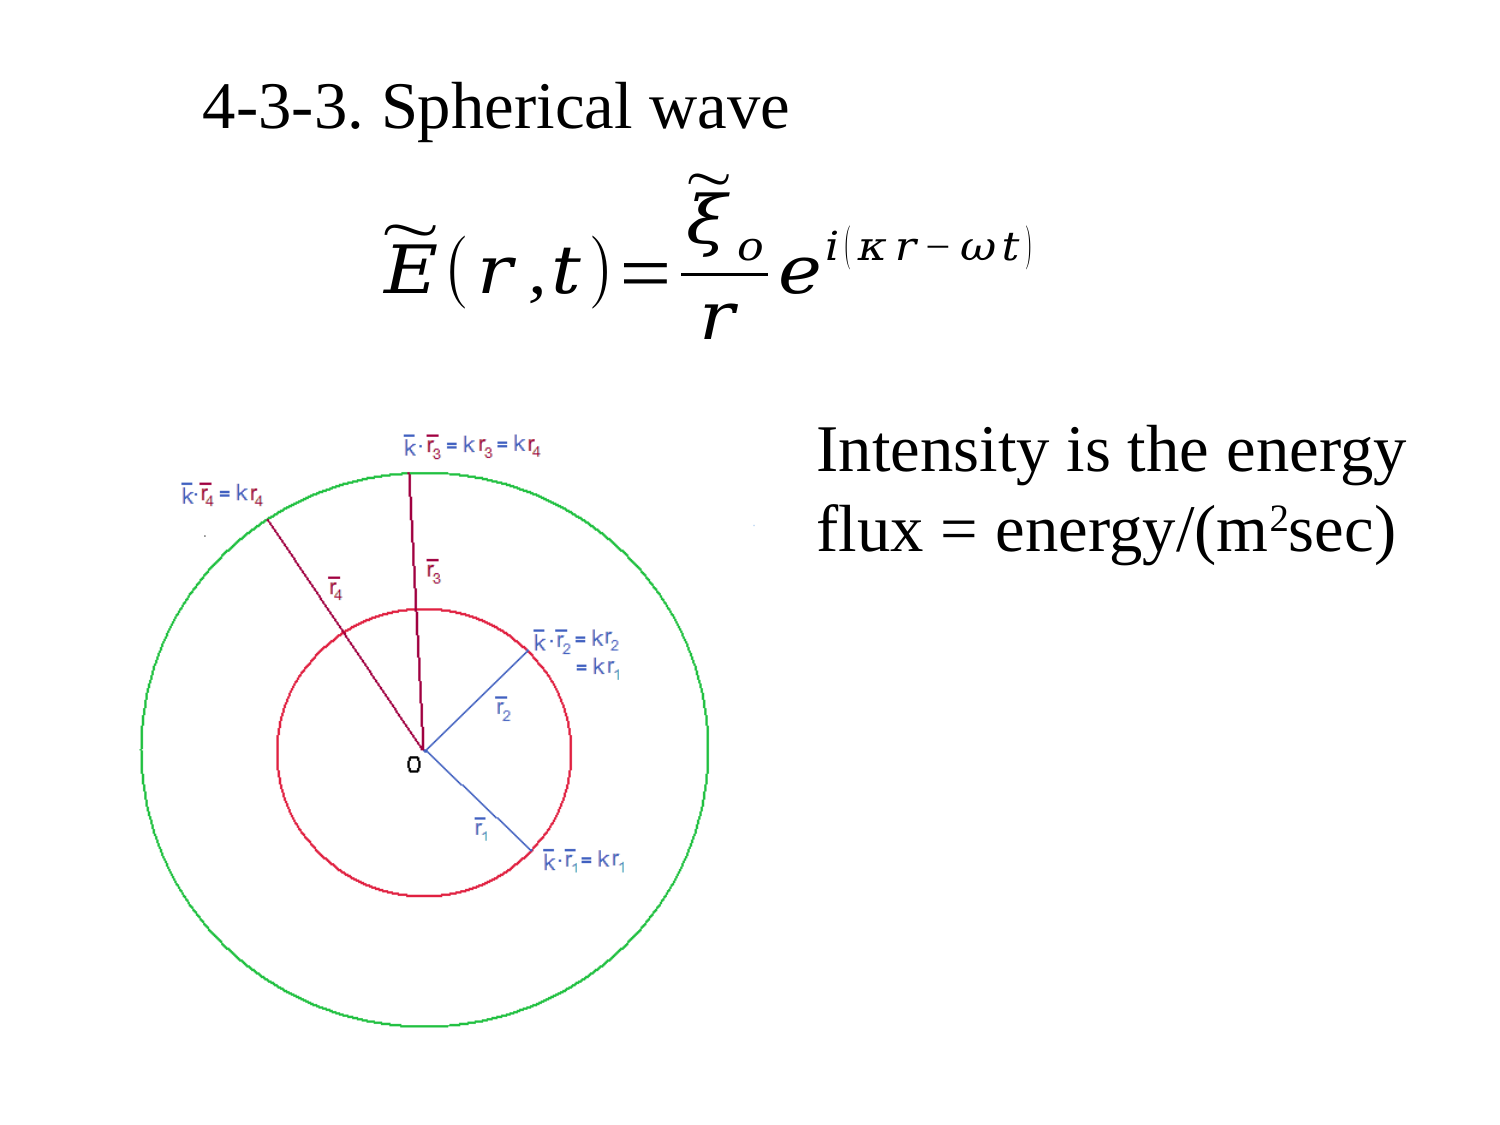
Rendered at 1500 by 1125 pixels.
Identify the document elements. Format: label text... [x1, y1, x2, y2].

text_box 4-3-3. Spherical wave [188, 54, 807, 150]
picture [52, 396, 804, 1071]
text_box Intensity is the energy flux = energy/(m2sec) [806, 397, 1440, 572]
